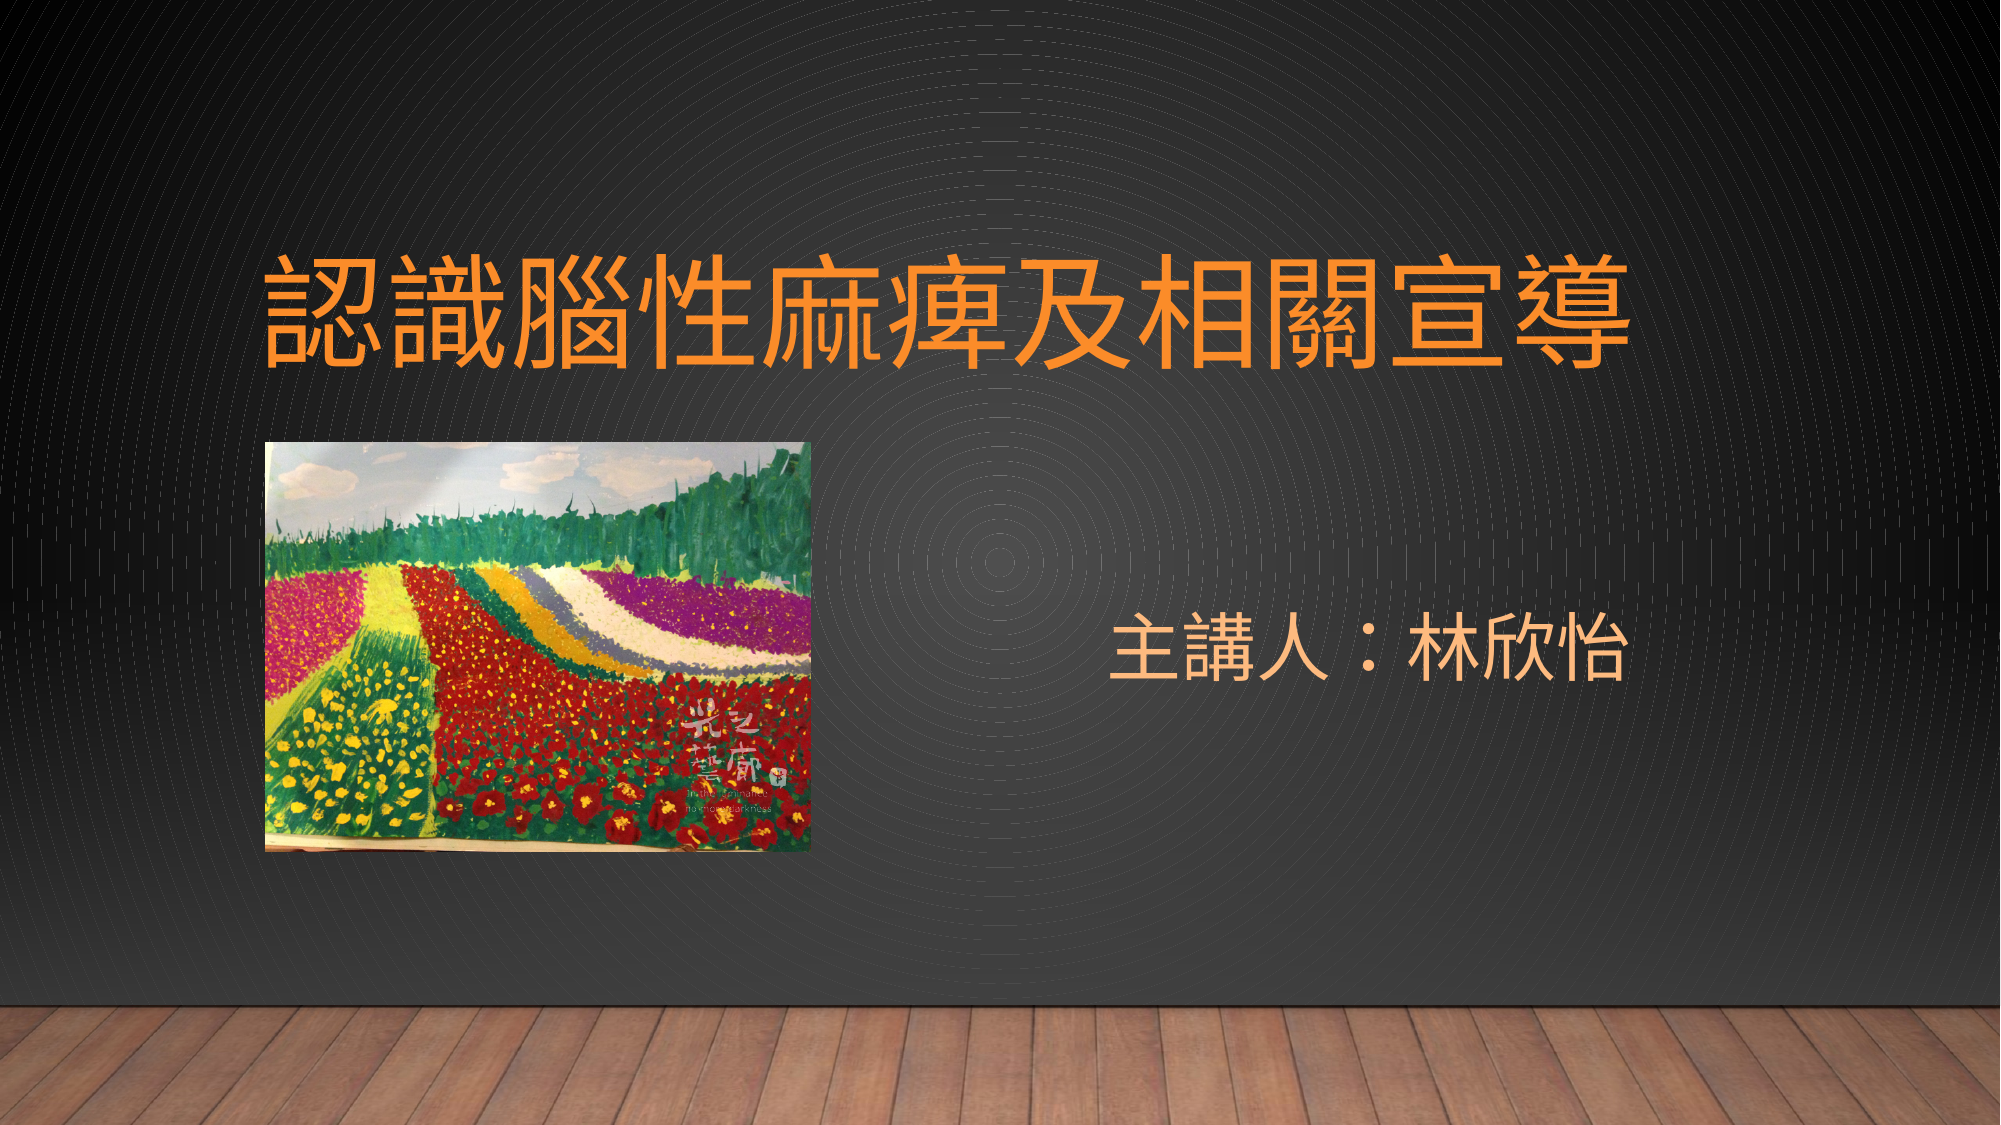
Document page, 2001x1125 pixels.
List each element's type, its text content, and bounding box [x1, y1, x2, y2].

picture [0, 1005, 2000, 1125]
picture [264, 442, 811, 853]
subtitle 主講人：林欣怡 [811, 567, 2000, 728]
title 認識腦性麻痺及相關宣導 [239, 42, 1657, 387]
